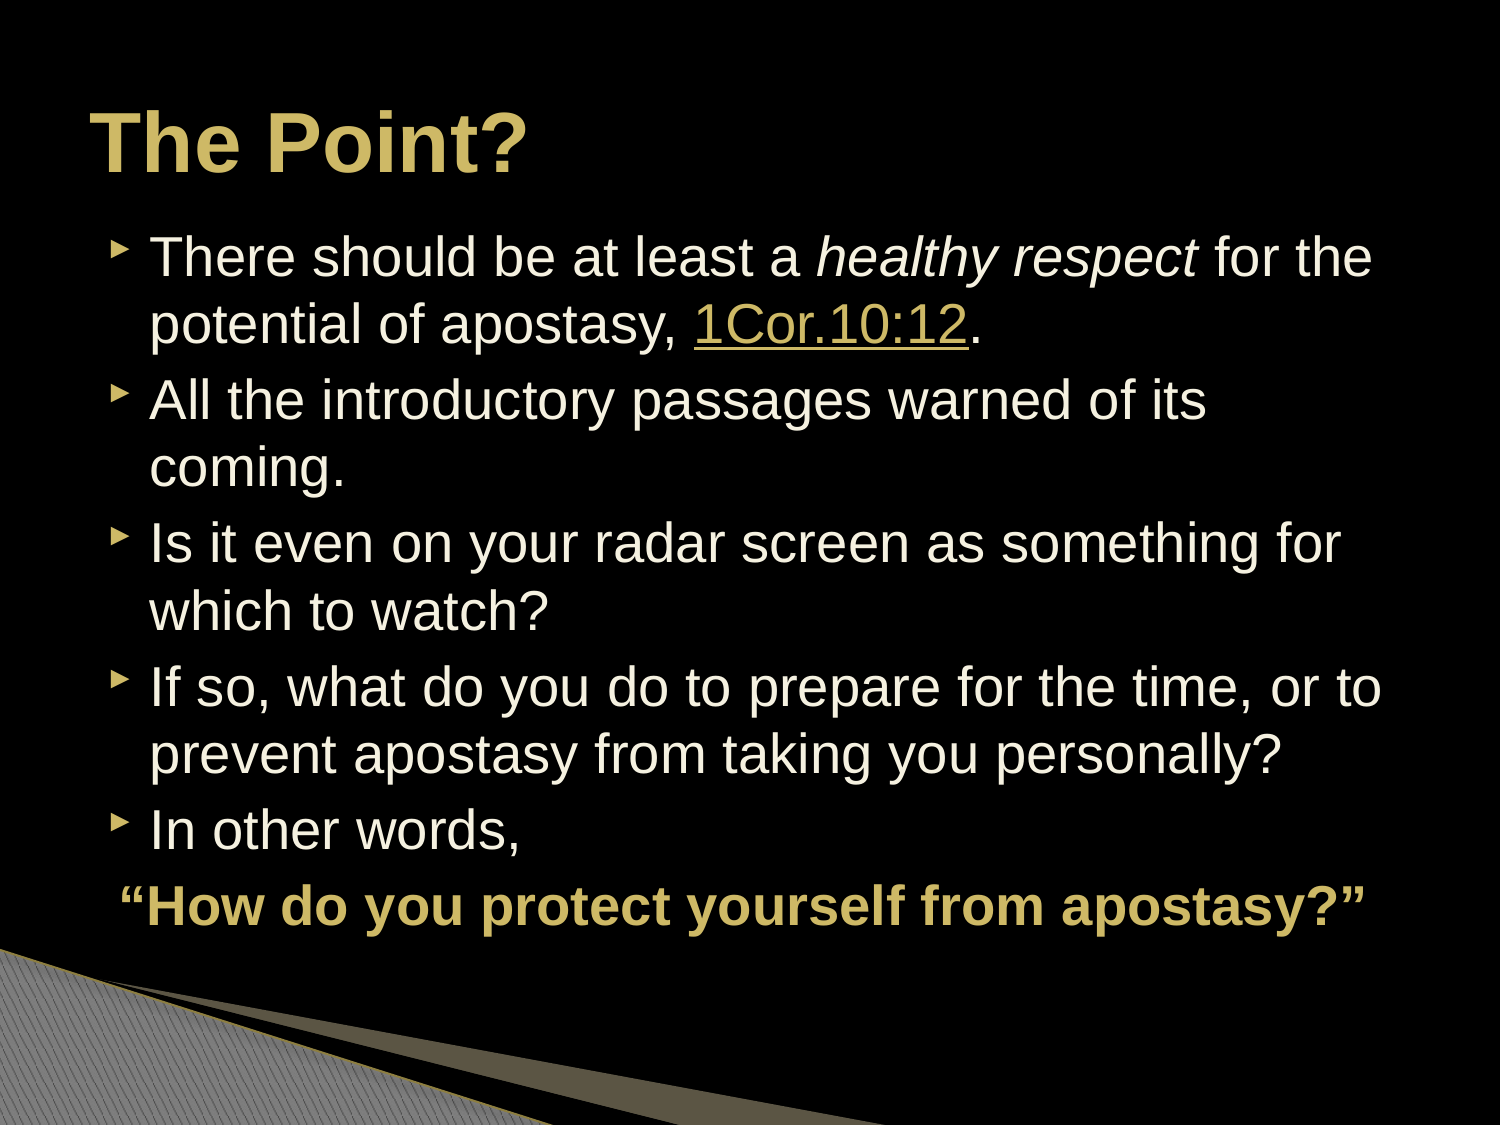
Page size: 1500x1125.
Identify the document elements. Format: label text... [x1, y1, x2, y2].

list There should be at least a healthy respect for the potential of apostasy, 1Cor.10:12. All the introductory passages warned of its coming. Is it even on your radar screen as something for which to watch? If so, what do you do to prepare for the time, or to prevent apostasy from taking you personally? In other words, “How do you protect yourself from apostasy?” [75, 233, 1425, 986]
title The Point? [75, 45, 1425, 233]
picture [0, 952, 543, 1125]
